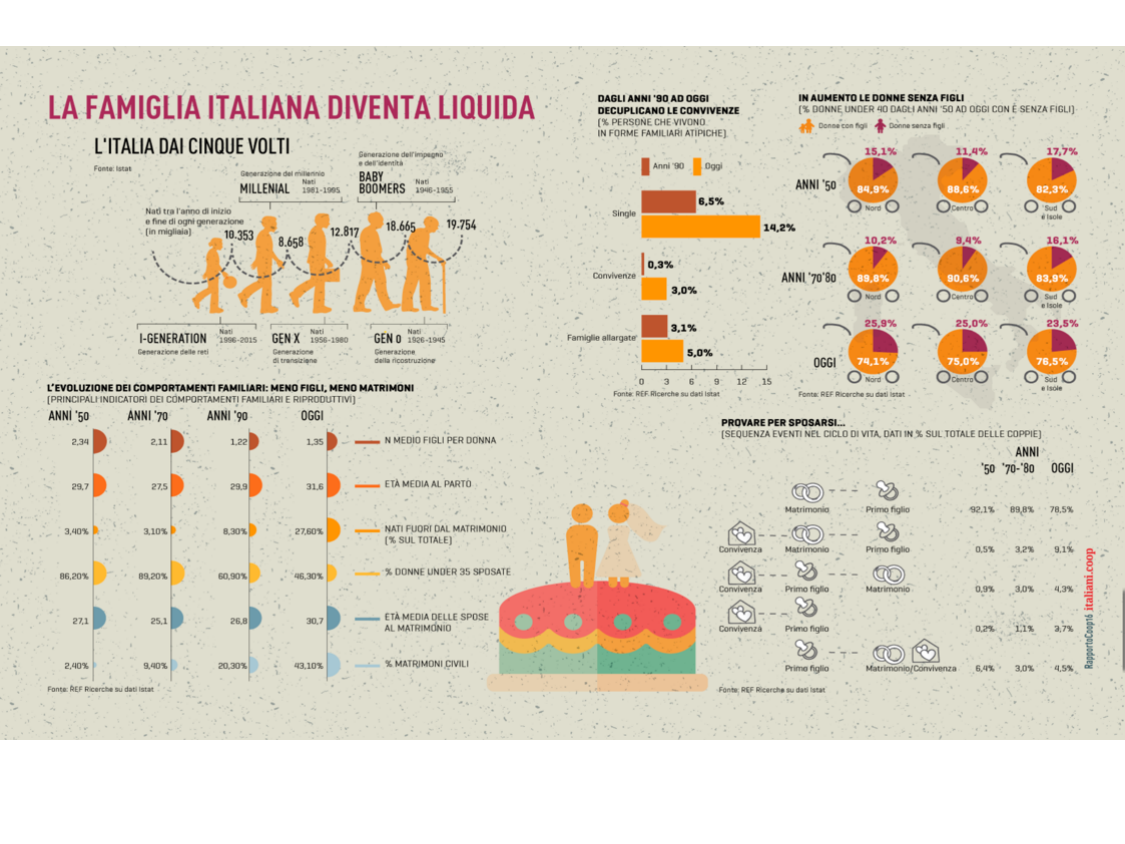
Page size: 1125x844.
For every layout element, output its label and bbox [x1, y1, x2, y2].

picture [0, 46, 1125, 741]
